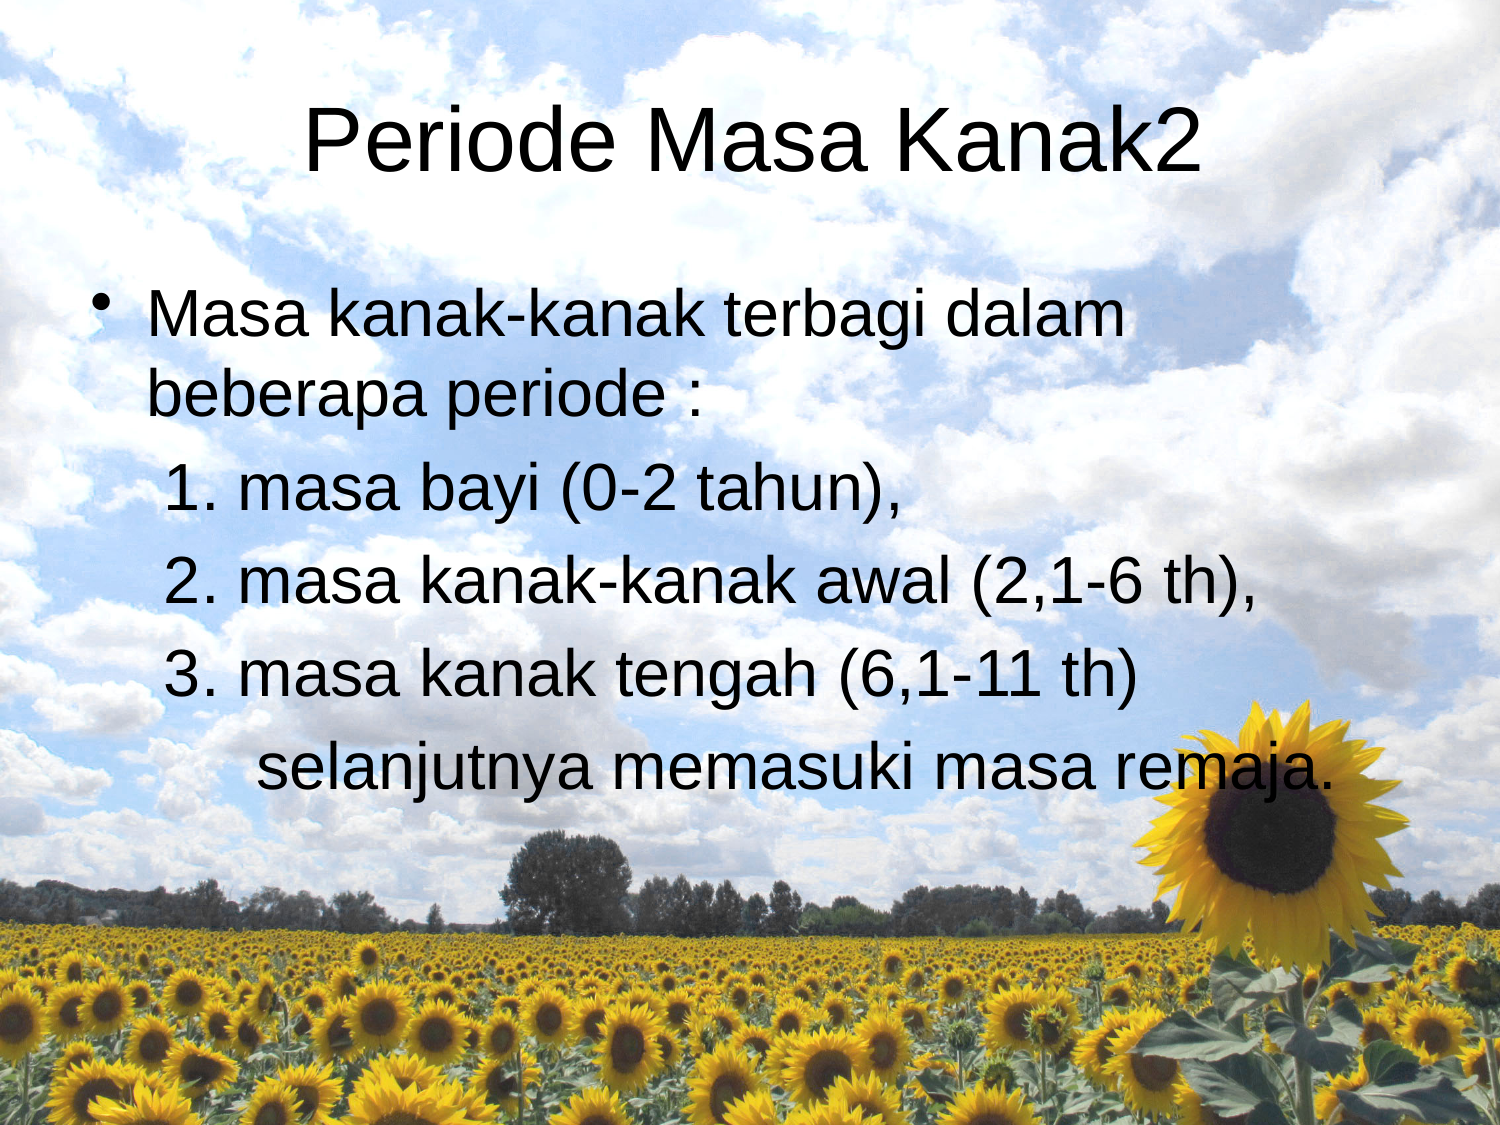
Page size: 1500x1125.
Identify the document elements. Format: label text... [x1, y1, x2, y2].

list Masa kanak-kanak terbagi dalam beberapa periode : 1. masa bayi (0-2 tahun), 2. masa kanak-kanak awal (2,1-6 th), 3. masa kanak tengah (6,1-11 th) selanjutnya memasuki masa remaja. [74, 262, 1426, 1006]
picture [0, 0, 1500, 1125]
title Periode Masa Kanak2 [74, 41, 1426, 230]
